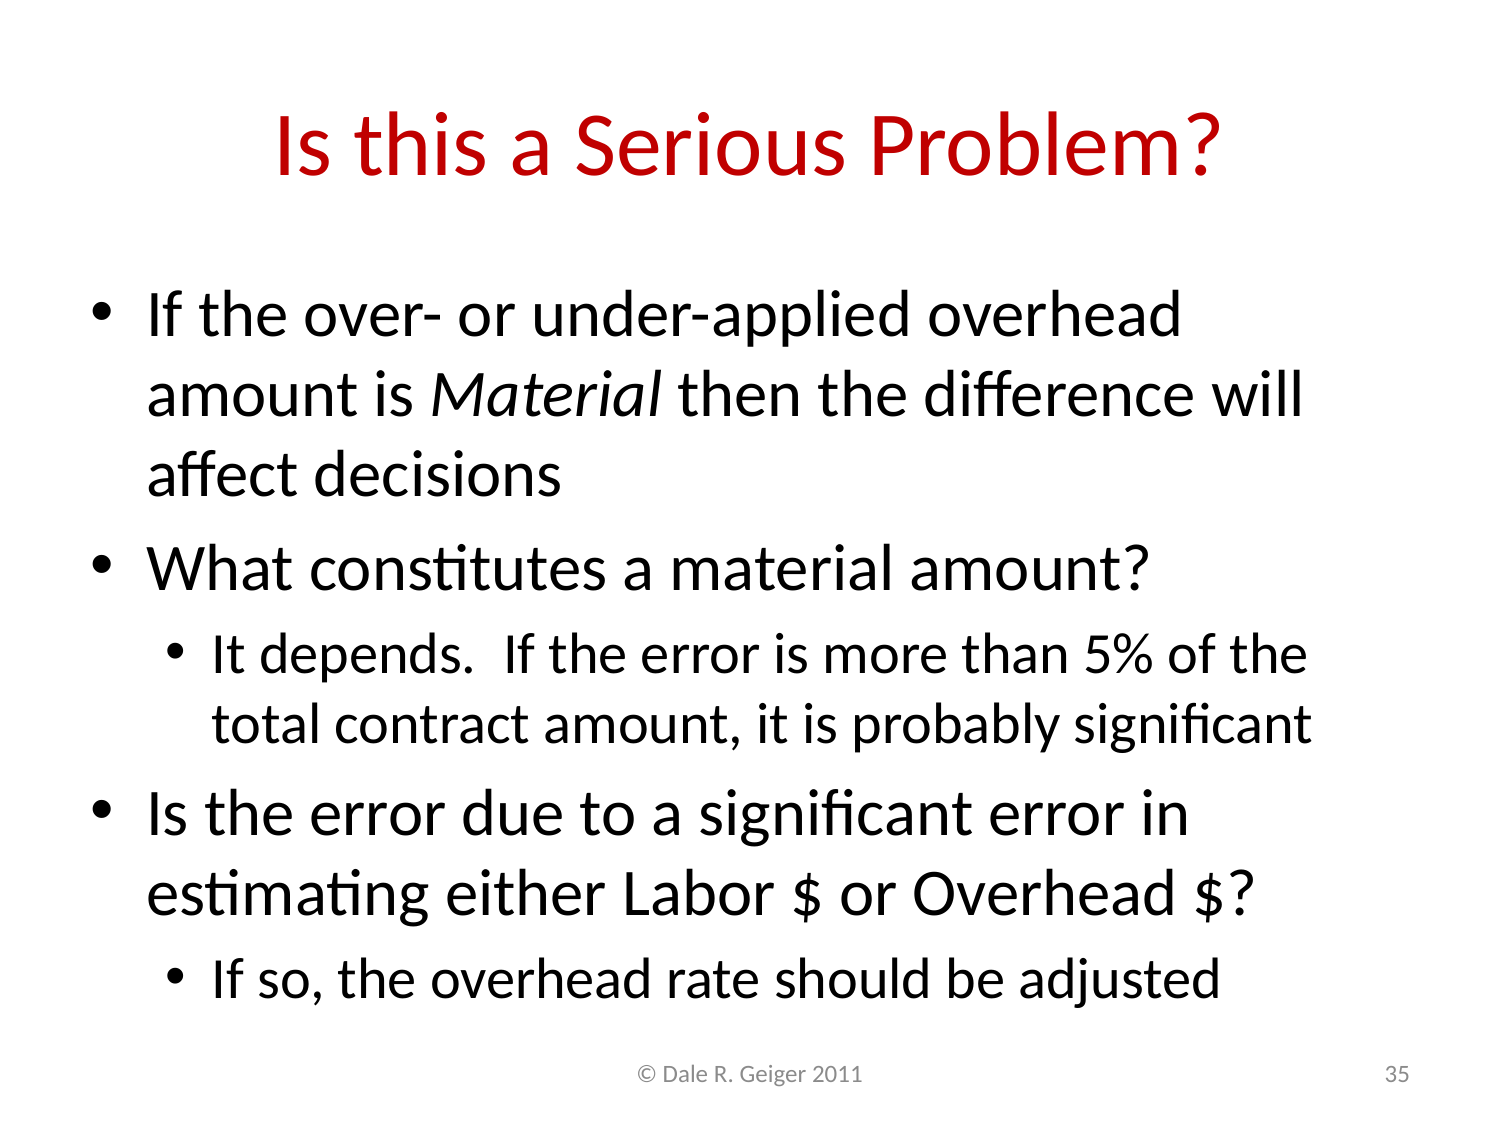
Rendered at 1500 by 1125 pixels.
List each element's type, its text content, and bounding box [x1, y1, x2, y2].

title Is this a Serious Problem? [75, 45, 1425, 233]
list If the over- or under-applied overhead amount is Material then the difference will affect decisions What constitutes a material amount? It depends. If the error is more than 5% of the total contract amount, it is probably significant Is the error due to a significant error in estimating either Labor $ or Overhead $? If so, the overhead rate should be adjusted [75, 262, 1425, 1050]
footer © Dale R. Geiger 2011 [512, 1042, 988, 1103]
slide_number 35 [1074, 1042, 1425, 1103]
